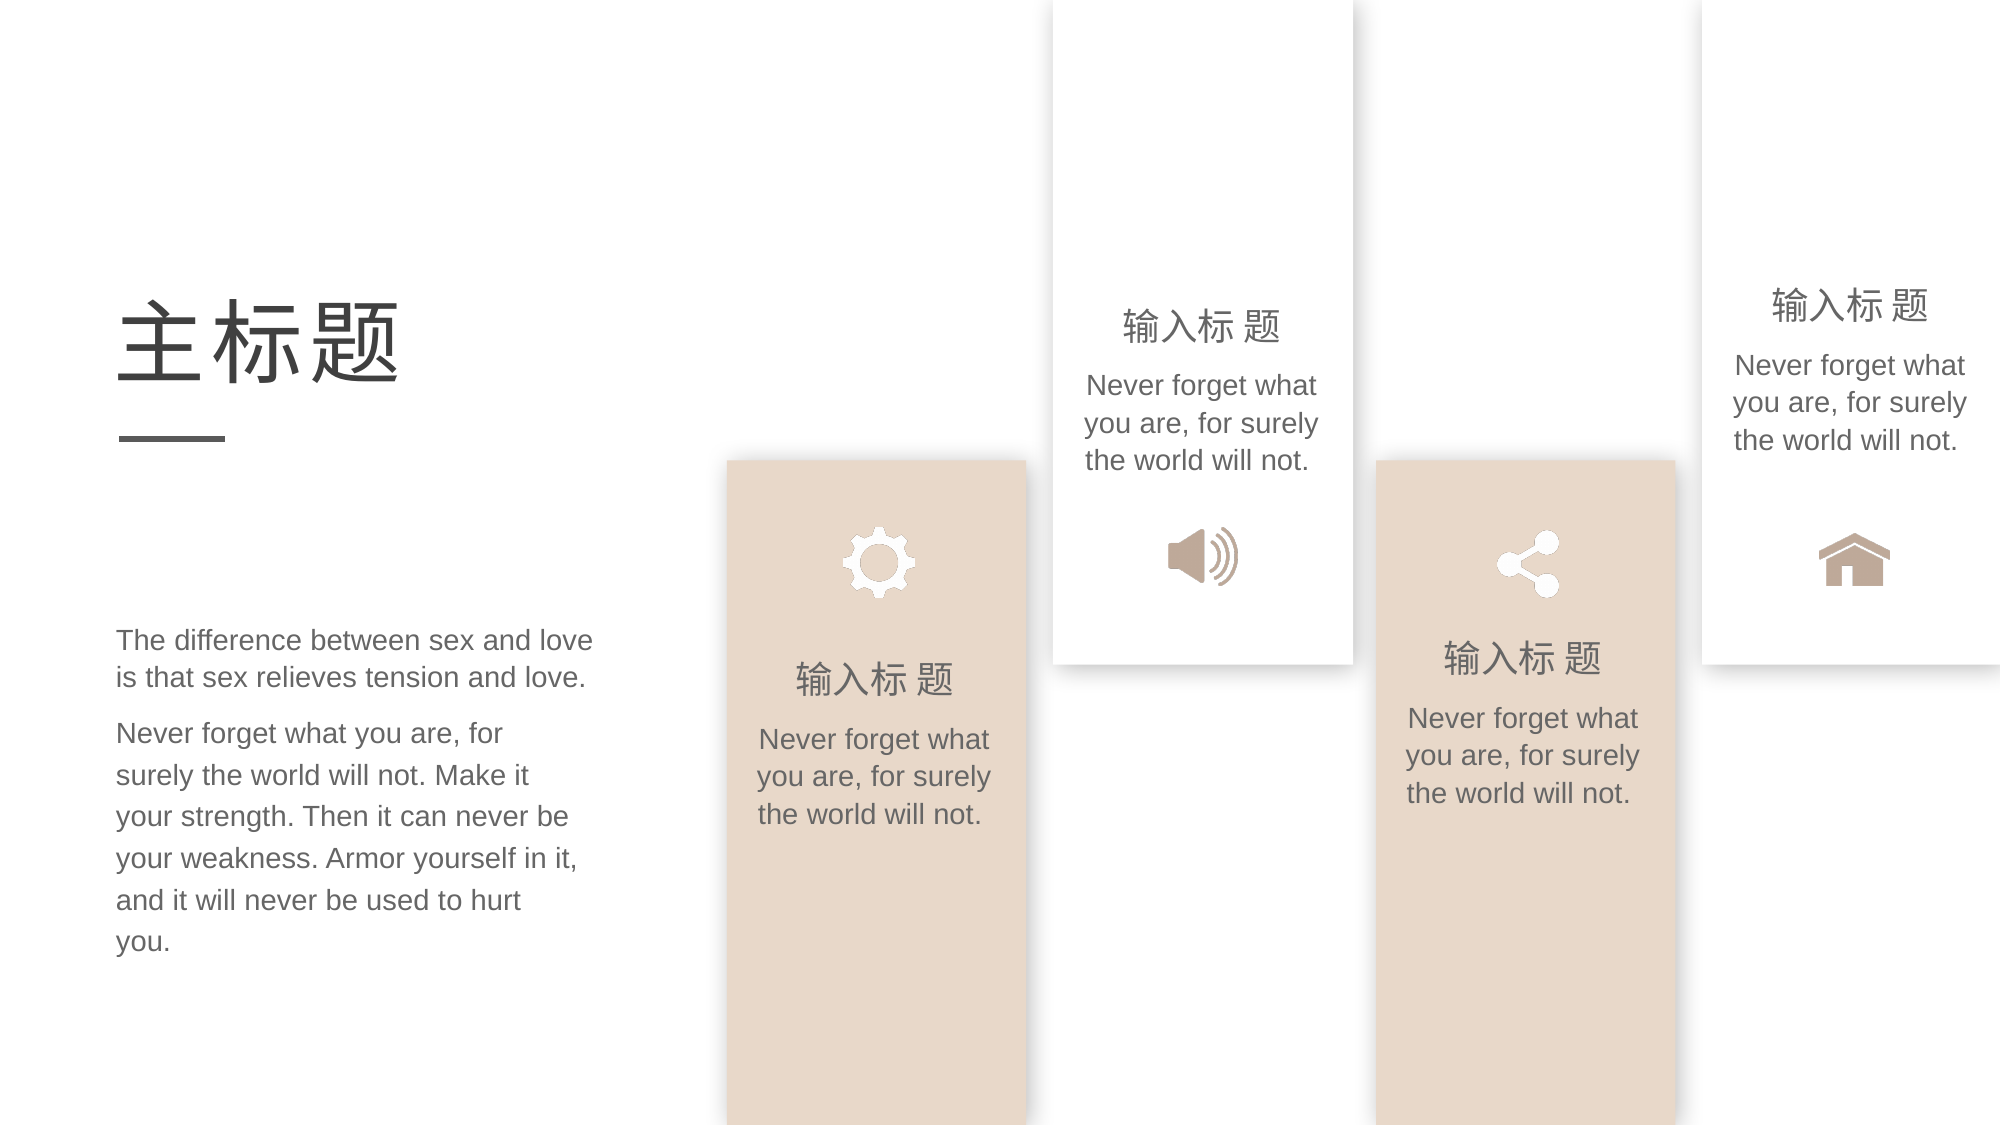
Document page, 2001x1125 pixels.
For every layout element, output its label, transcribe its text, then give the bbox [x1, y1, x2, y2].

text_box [726, 460, 1027, 1125]
text_box The difference between sex and love is that sex relieves tension and love. [101, 611, 609, 701]
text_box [1702, 0, 2000, 665]
text_box Never forget what you are, for surely the world will not. Make it your strength. Then it can never be your weakness. Armor yourself in it, and it will never be used to hurt you. [101, 701, 598, 966]
text_box 主标题 [98, 277, 433, 403]
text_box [1376, 460, 1676, 1125]
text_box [1052, 0, 1354, 665]
